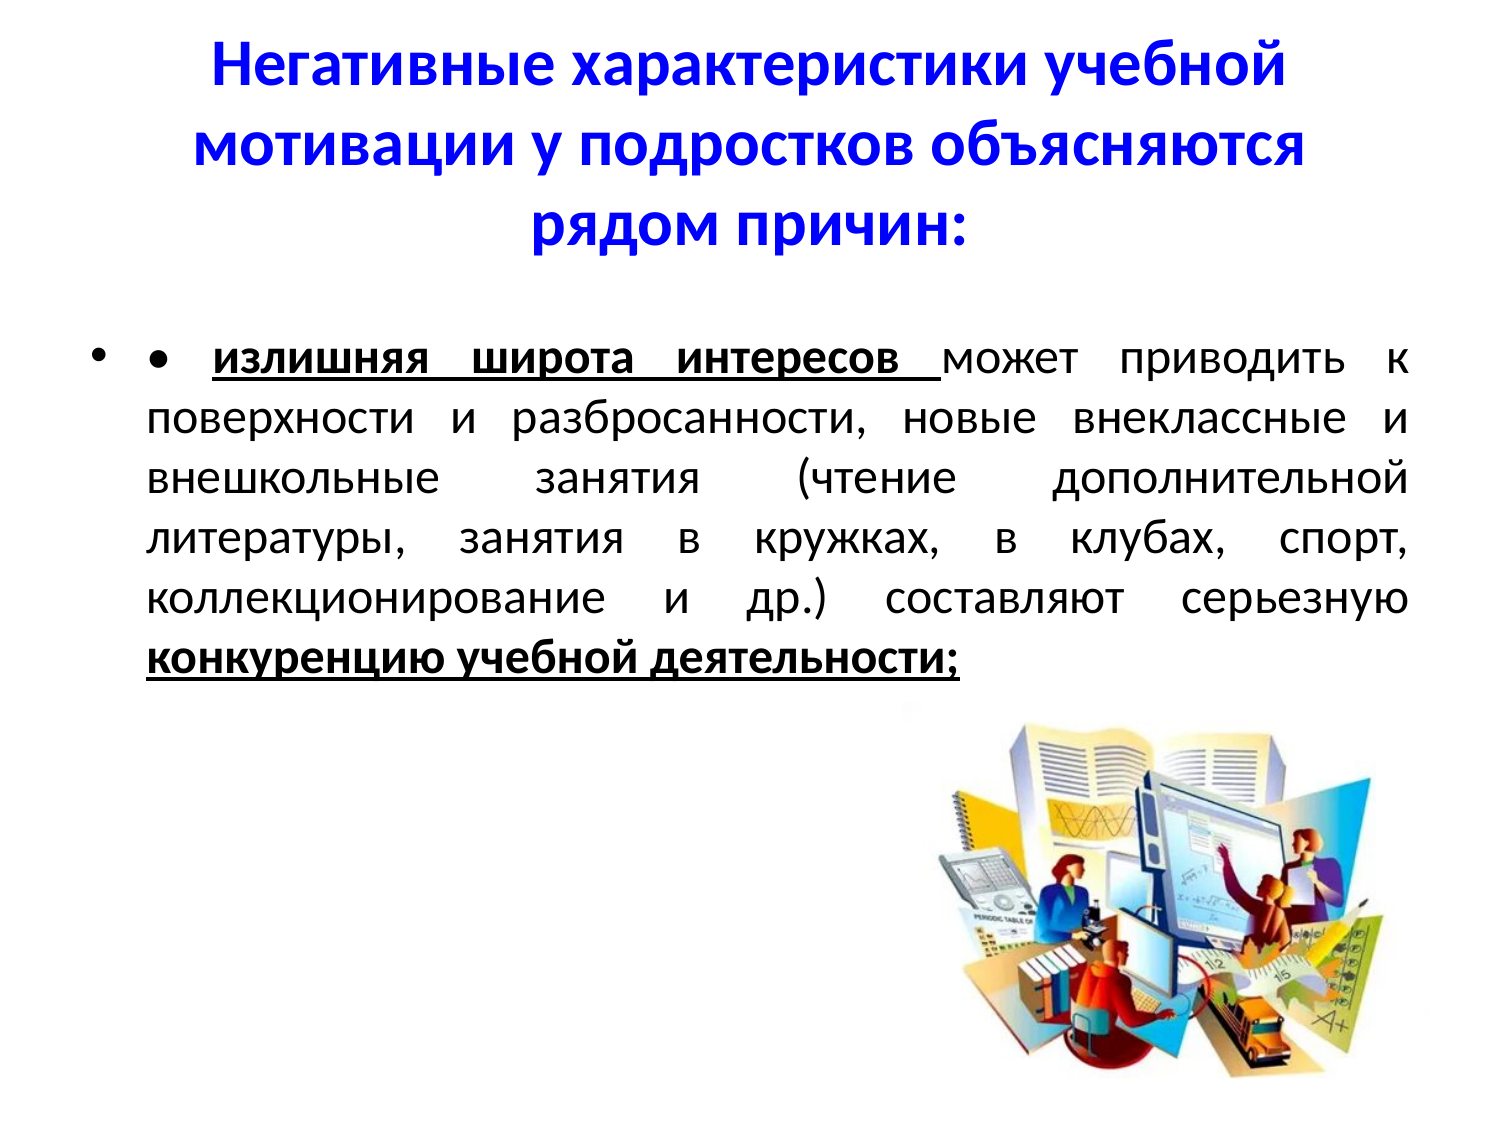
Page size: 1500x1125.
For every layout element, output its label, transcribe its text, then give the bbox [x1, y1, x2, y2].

picture [902, 702, 1430, 1098]
list • излишняя широта интересов может приводить к поверхности и разбросанности, новые внеклассные и внешкольные занятия (чтение дополнительной литературы, занятия в кружках, в клубах, спорт, коллекционирование и др.) составляют серьезную конкуренцию учебной деятельности; [74, 316, 1426, 1006]
title Негативные характеристики учебной мотивации у подростков объясняются рядом причин: [74, 44, 1426, 233]
